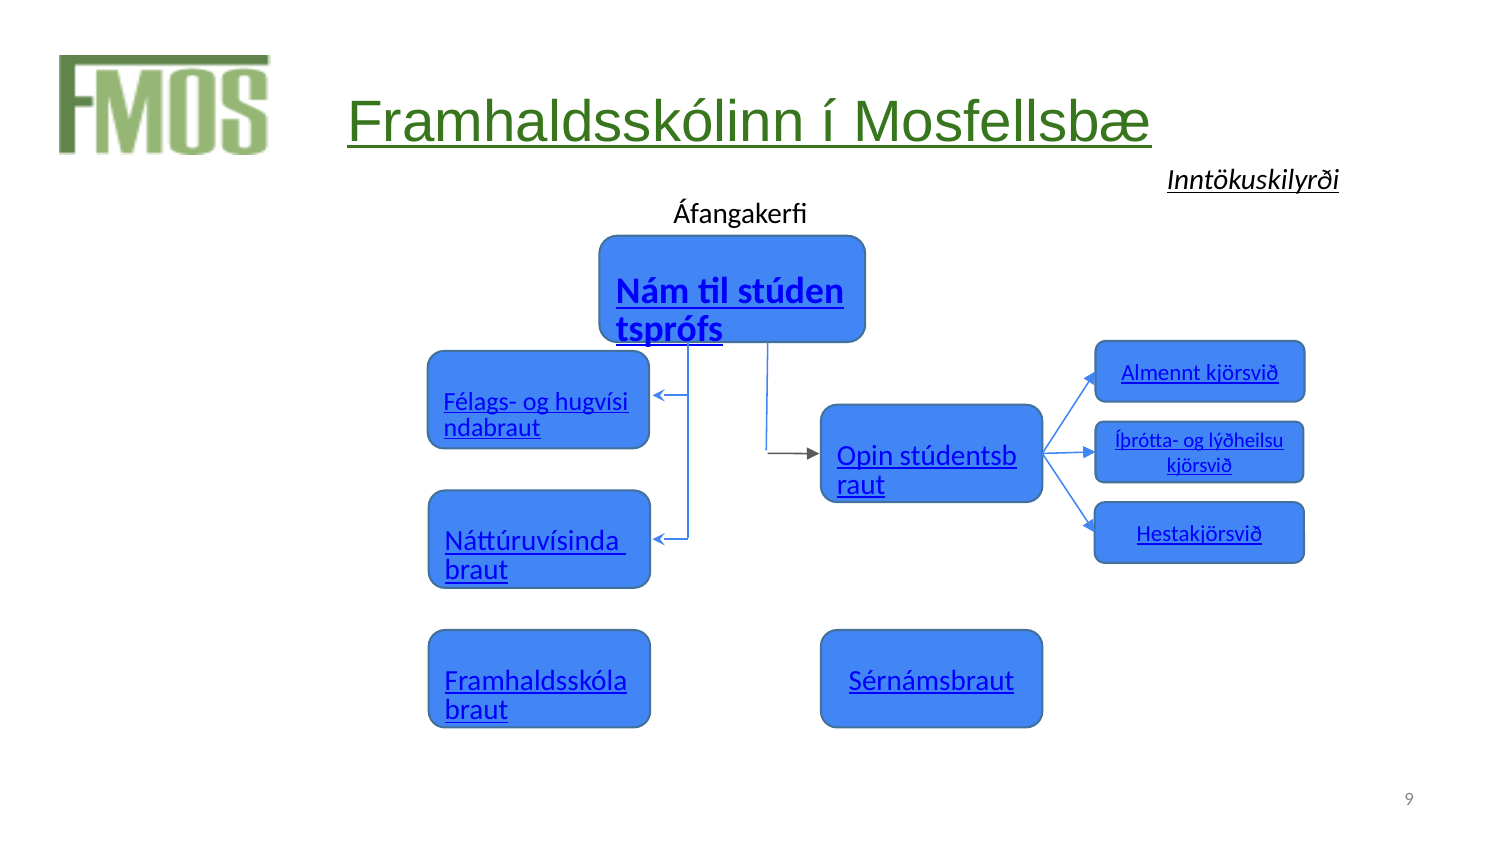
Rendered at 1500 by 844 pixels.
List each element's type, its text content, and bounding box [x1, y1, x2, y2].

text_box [1042, 371, 1096, 451]
text_box Nám til stúdentsprófs [599, 235, 866, 343]
text_box Áfangakerfi [662, 188, 838, 235]
text_box Sérnámsbraut [820, 630, 1043, 728]
text_box Hestakjörsvið [1094, 502, 1304, 563]
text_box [1042, 453, 1095, 533]
text_box Félags- og hugvísindabraut [427, 350, 650, 449]
text_box Íþrótta- og lýðheilsu kjörsvið [1099, 421, 1304, 483]
text_box Almennt kjörsvið [1095, 340, 1305, 402]
text_box Framhaldsskólabraut [428, 630, 651, 728]
slide_number 9 [1074, 768, 1425, 827]
text_box Inntökuskilyrði [1155, 154, 1484, 201]
text_box Opin stúdentsbraut [820, 404, 1037, 503]
title Framhaldsskólinn í Mosfellsbæ [243, 17, 1257, 229]
text_box Náttúruvísinda braut [428, 490, 651, 588]
picture [59, 55, 271, 156]
